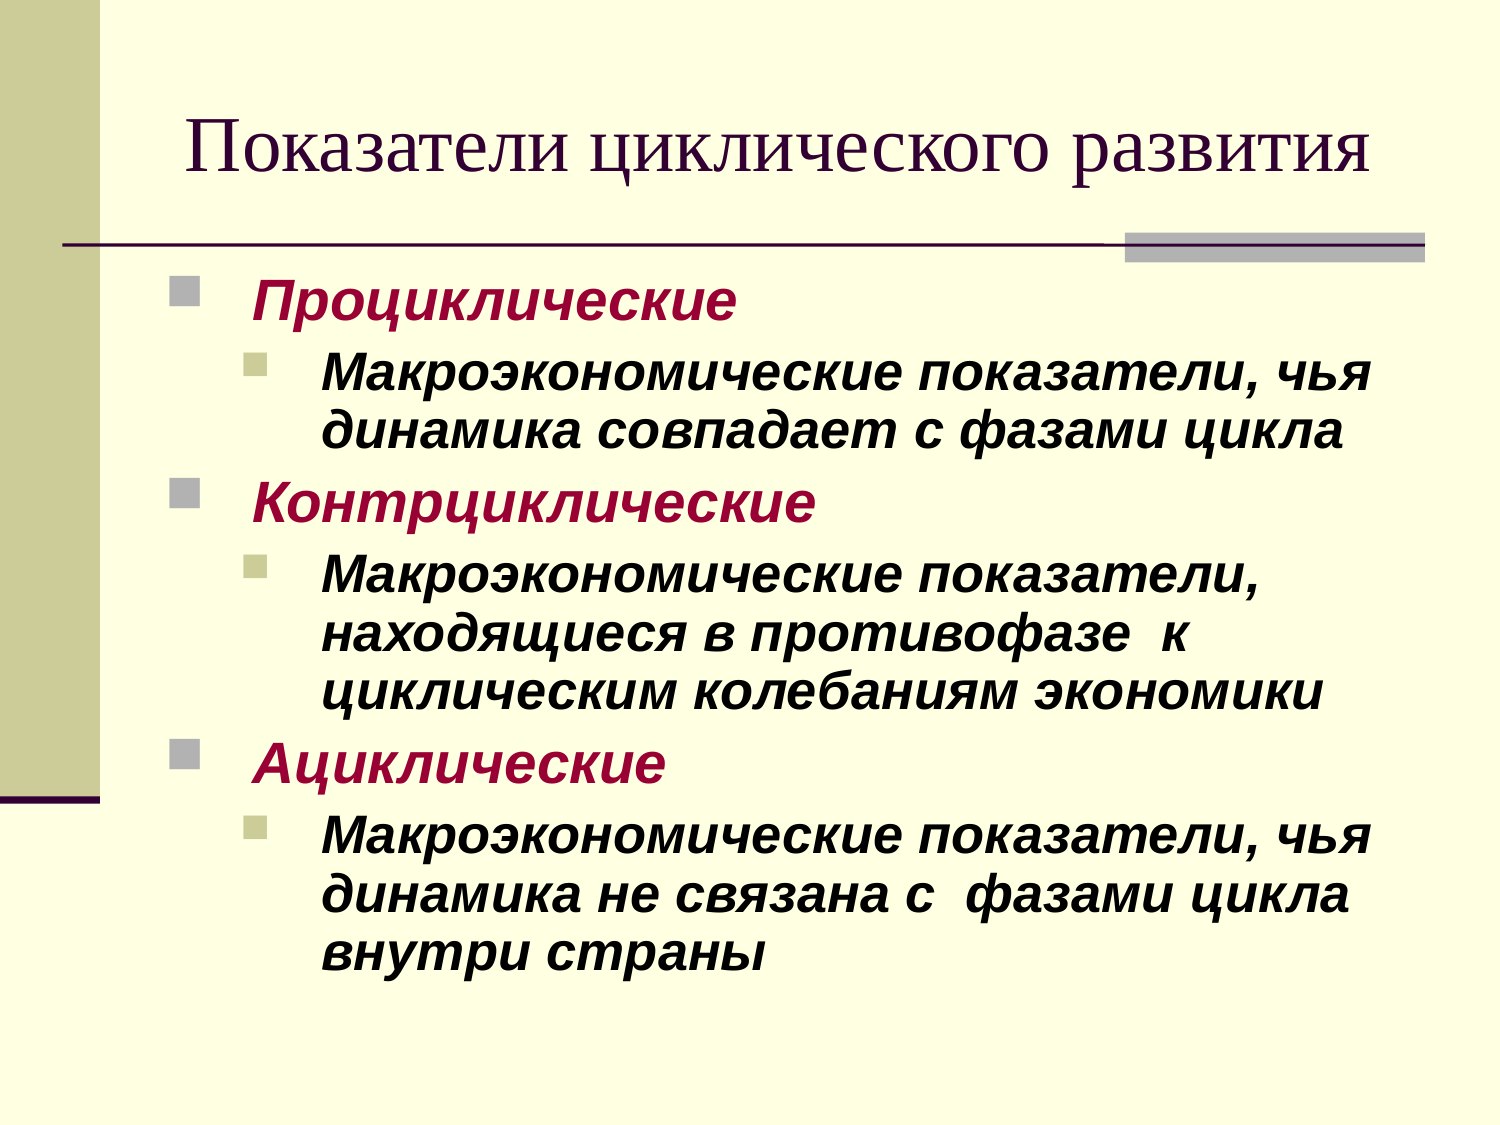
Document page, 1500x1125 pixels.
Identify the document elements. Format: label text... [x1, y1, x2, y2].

list Проциклические Макроэкономические показатели, чья динамика совпадает с фазами цикла Контрциклические Макроэкономические показатели, находящиеся в противофазе к циклическим колебаниям экономики Ациклические Макроэкономические показатели, чья динамика не связана с фазами цикла внутри страны [149, 262, 1426, 1006]
title Показатели циклического развития [149, 45, 1426, 234]
